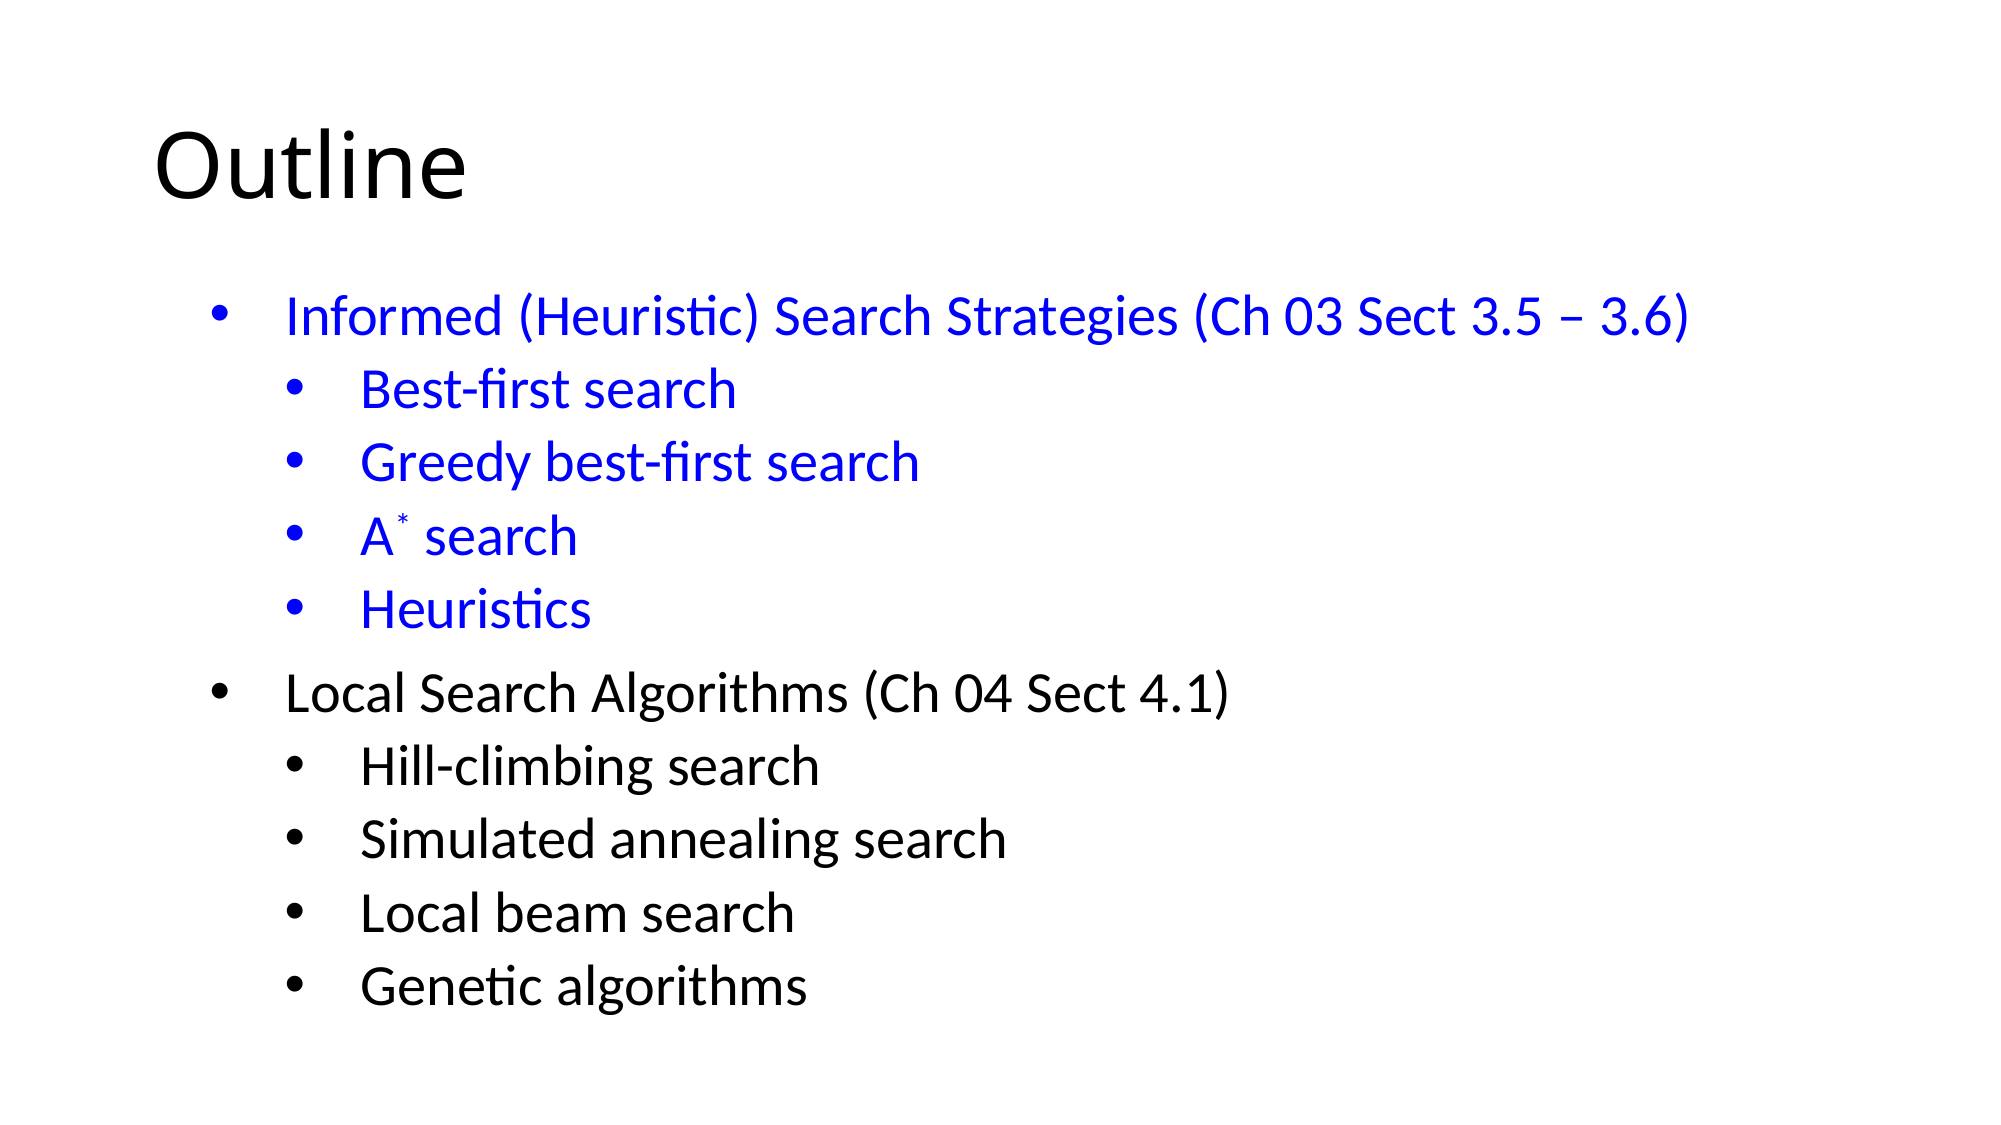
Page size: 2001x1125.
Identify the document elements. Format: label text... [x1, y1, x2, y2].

list Informed (Heuristic) Search Strategies (Ch 03 Sect 3.5 – 3.6) Best-first search Greedy best-first search A* search Heuristics Local Search Algorithms (Ch 04 Sect 4.1) Hill-climbing search Simulated annealing search Local beam search Genetic algorithms [194, 277, 1723, 1049]
title Outline [137, 59, 1863, 278]
